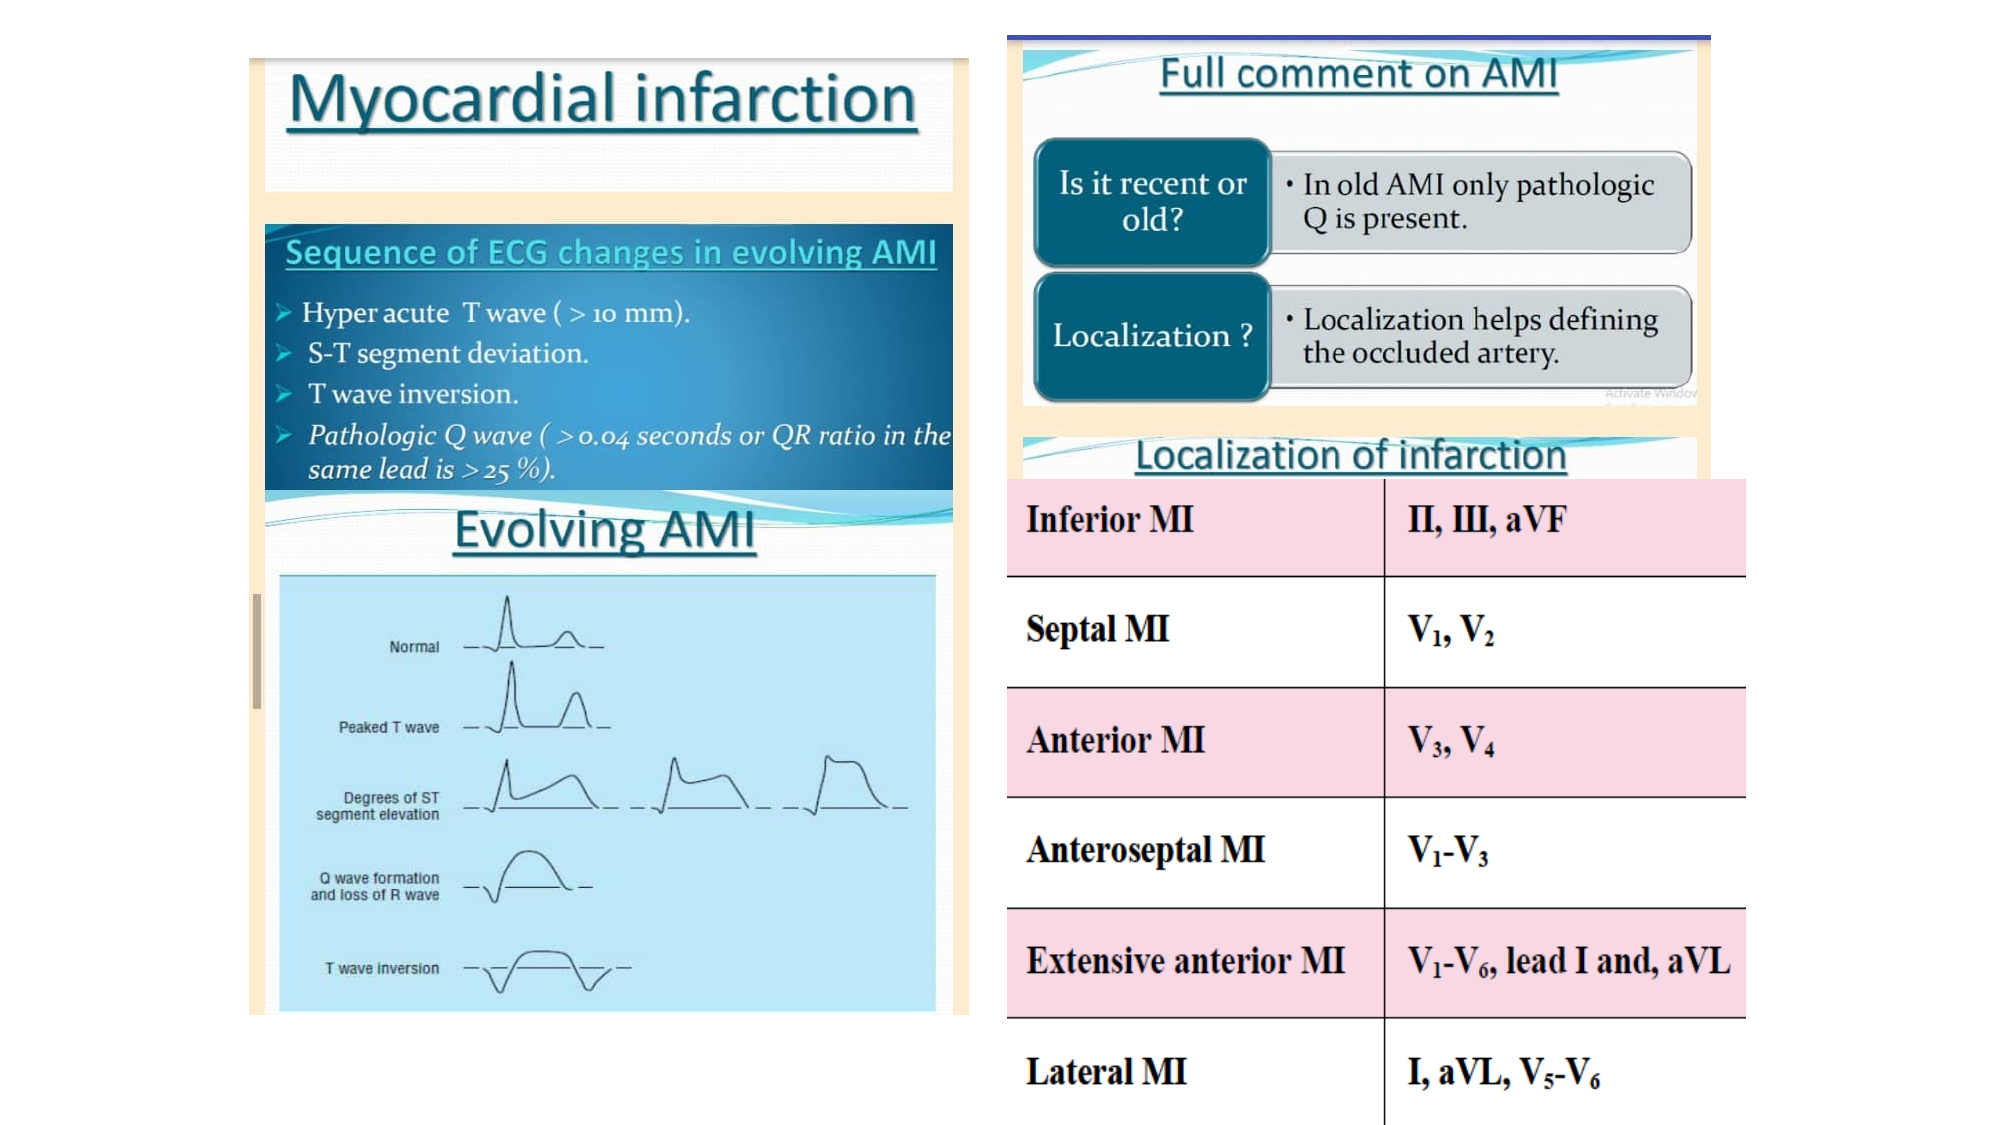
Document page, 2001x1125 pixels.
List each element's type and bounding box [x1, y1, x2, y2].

list [249, 58, 969, 1016]
picture [1007, 35, 1746, 1125]
